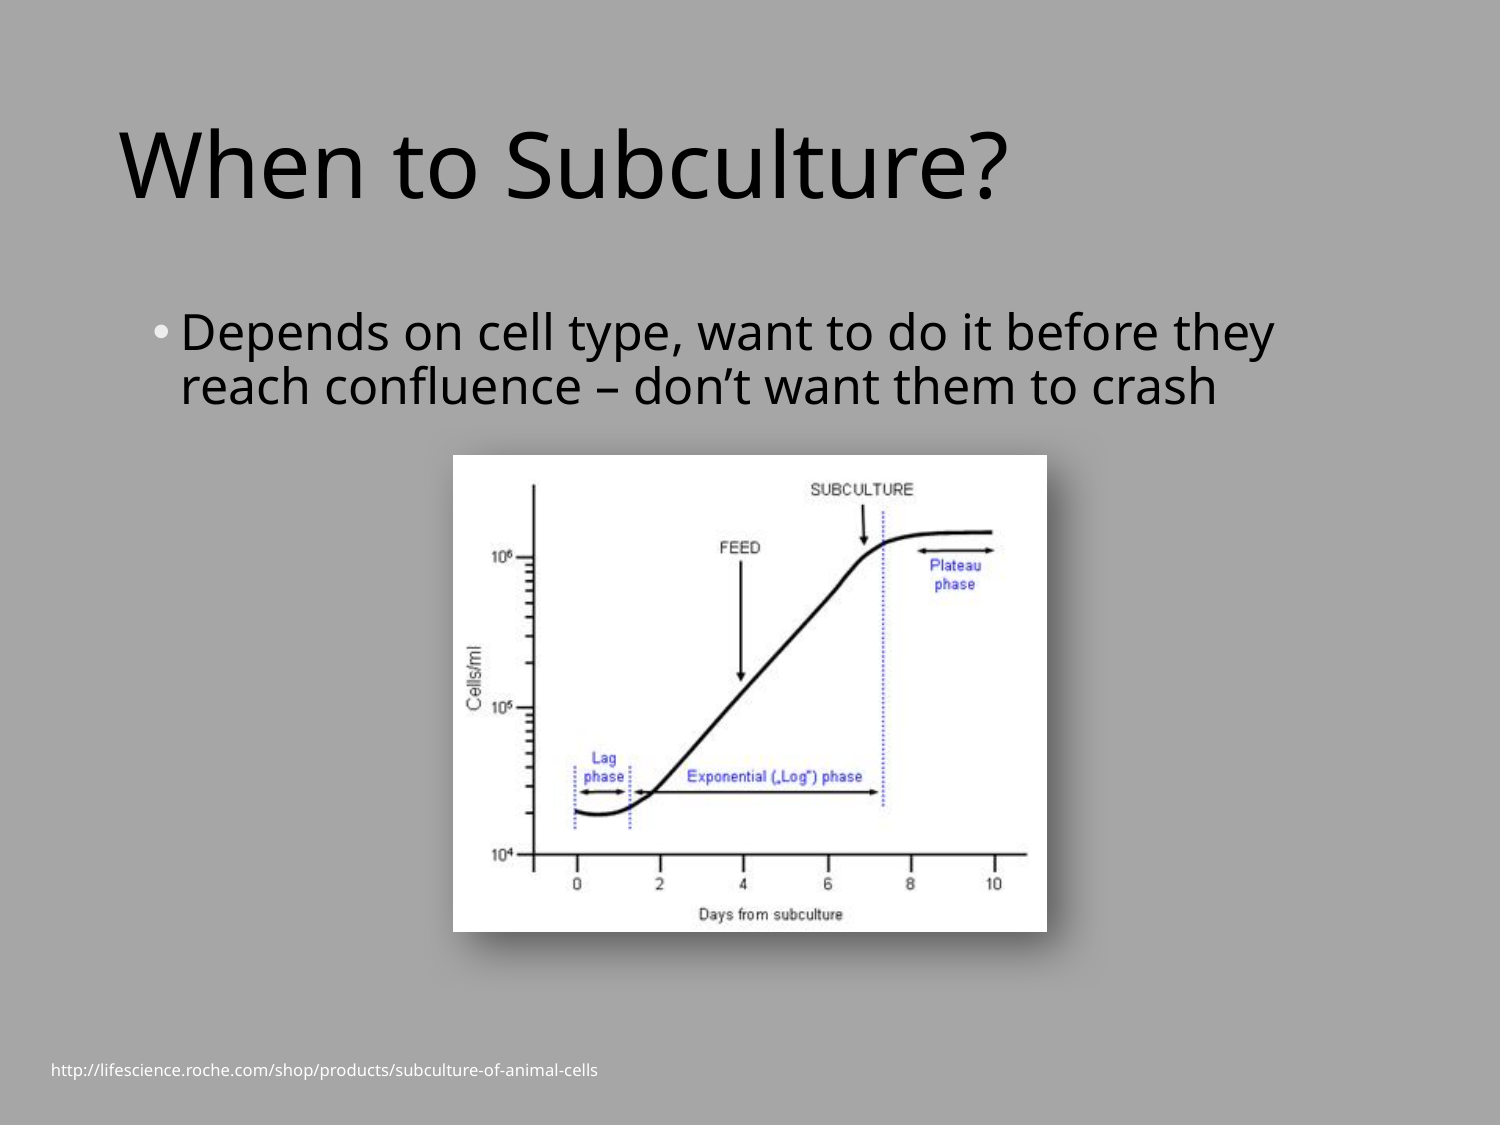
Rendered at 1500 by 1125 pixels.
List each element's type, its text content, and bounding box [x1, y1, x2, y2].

title When to Subculture? [103, 59, 1397, 278]
list Depends on cell type, want to do it before they reach confluence – don’t want them to crash [137, 299, 1397, 1014]
picture [453, 455, 1047, 932]
text_box http://lifescience.roche.com/shop/products/subculture-of-animal-cells [36, 1052, 614, 1087]
